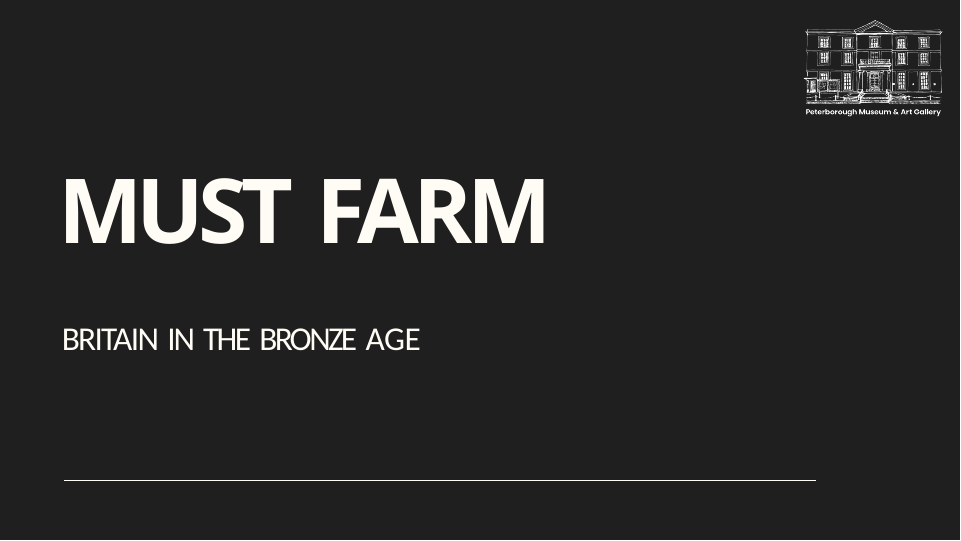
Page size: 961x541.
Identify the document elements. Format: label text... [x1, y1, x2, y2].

title MUST FARM BRITAIN IN THE BRONZE AGE [56, 108, 581, 358]
picture [801, 20, 945, 122]
